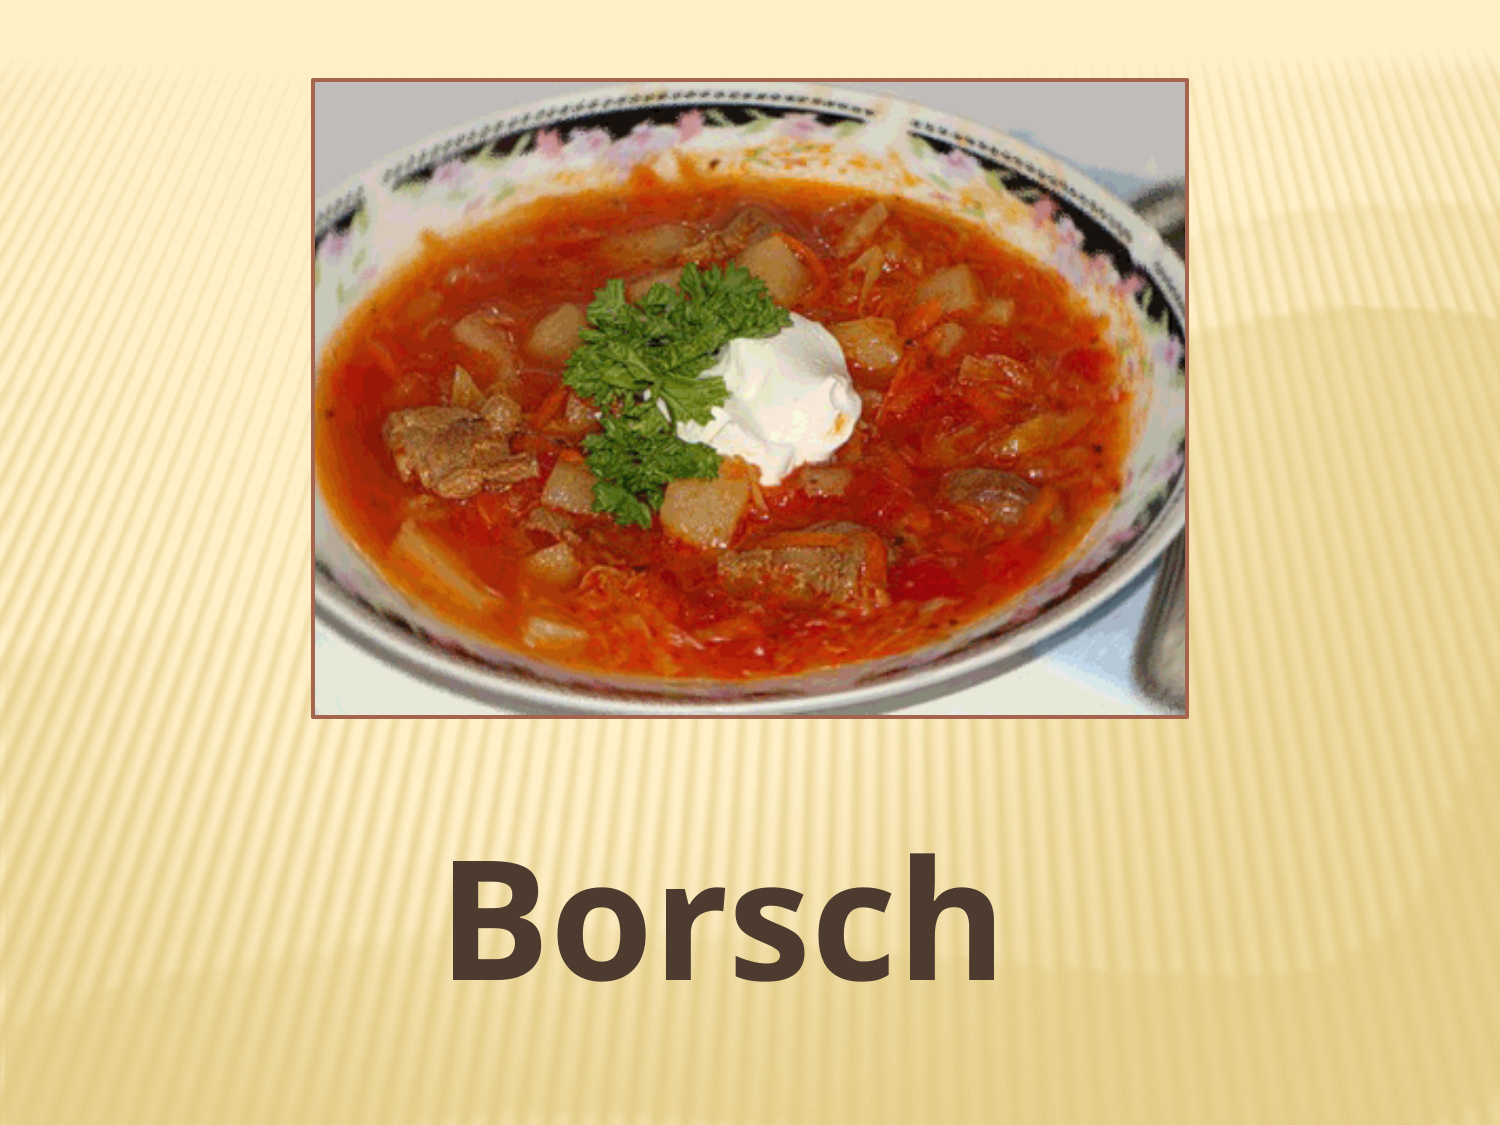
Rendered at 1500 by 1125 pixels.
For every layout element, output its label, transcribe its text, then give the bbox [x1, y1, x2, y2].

title Borsch [62, 819, 1383, 1008]
picture [314, 81, 1186, 716]
